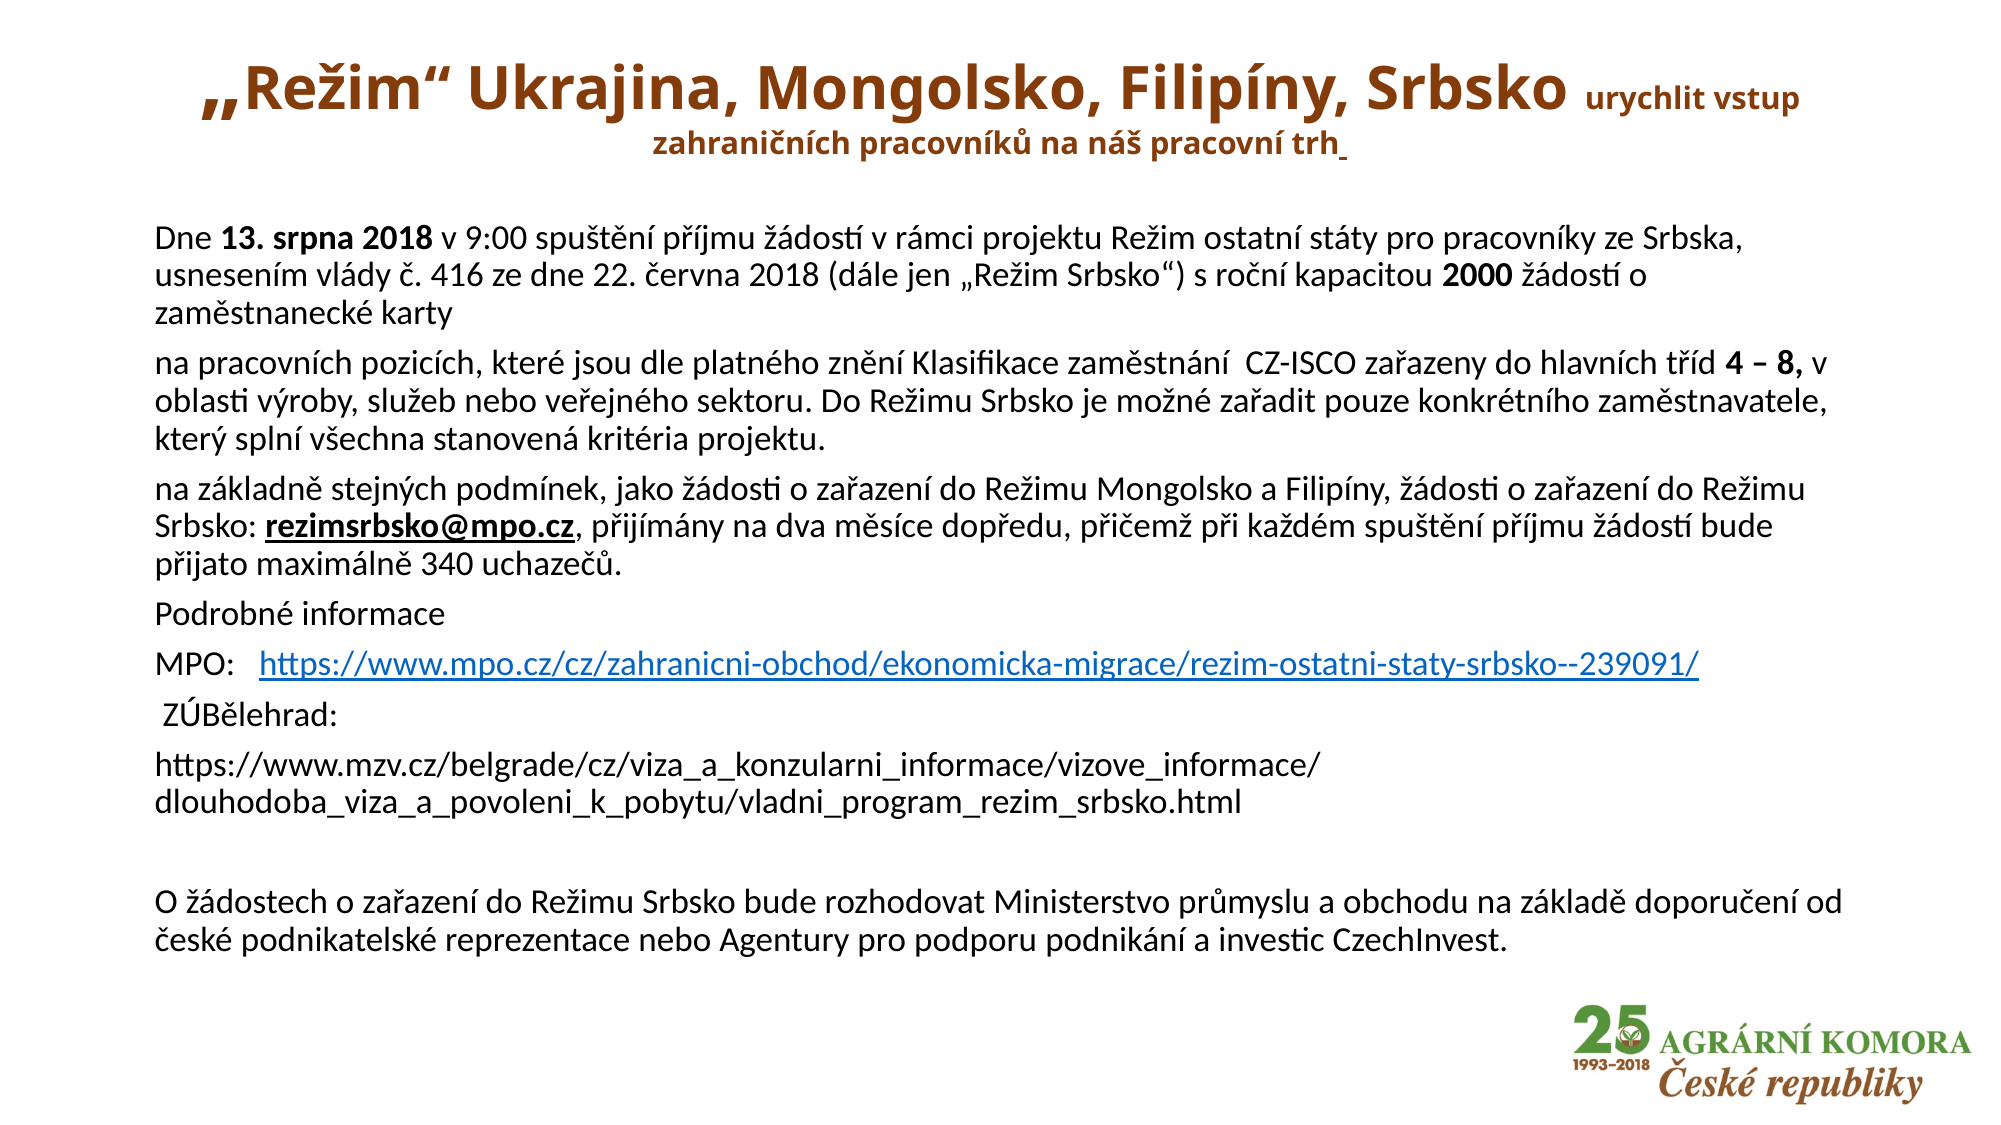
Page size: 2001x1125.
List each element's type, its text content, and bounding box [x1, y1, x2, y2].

title „Režim“ Ukrajina, Mongolsko, Filipíny, Srbsko urychlit vstup zahraničních pracovníků na náš pracovní trh [137, 27, 1863, 170]
list Dne 13. srpna 2018 v 9:00 spuštění příjmu žádostí v rámci projektu Režim ostatní státy pro pracovníky ze Srbska, usnesením vlády č. 416 ze dne 22. června 2018 (dále jen „Režim Srbsko“) s roční kapacitou 2000 žádostí o zaměstnanecké karty na pracovních pozicích, které jsou dle platného znění Klasifikace zaměstnání CZ-ISCO zařazeny do hlavních tříd 4 – 8, v oblasti výroby, služeb nebo veřejného sektoru. Do Režimu Srbsko je možné zařadit pouze konkrétního zaměstnavatele, který splní všechna stanovená kritéria projektu. na základně stejných podmínek, jako žádosti o zařazení do Režimu Mongolsko a Filipíny, žádosti o zařazení do Režimu Srbsko: rezimsrbsko@mpo.cz, přijímány na dva měsíce dopředu, přičemž při každém spuštění příjmu žádostí bude přijato maximálně 340 uchazečů. Podrobné informace MPO: https://www.mpo.cz/cz/zahranicni-obchod/ekonomicka-migrace/rezim-ostatni-staty-srbsko--239091/ ZÚBělehrad: https://www.mzv.cz/belgrade/cz/viza_a_konzularni_informace/vizove_informace/dlouhodoba_viza_a_povoleni_k_pobytu/vladni_program_rezim_srbsko.html O žádostech o zařazení do Režimu Srbsko bude rozhodovat Ministerstvo průmyslu a obchodu na základě doporučení od české podnikatelské reprezentace nebo Agentury pro podporu podnikání a investic CzechInvest. [139, 211, 1865, 991]
picture [1560, 990, 1980, 1118]
